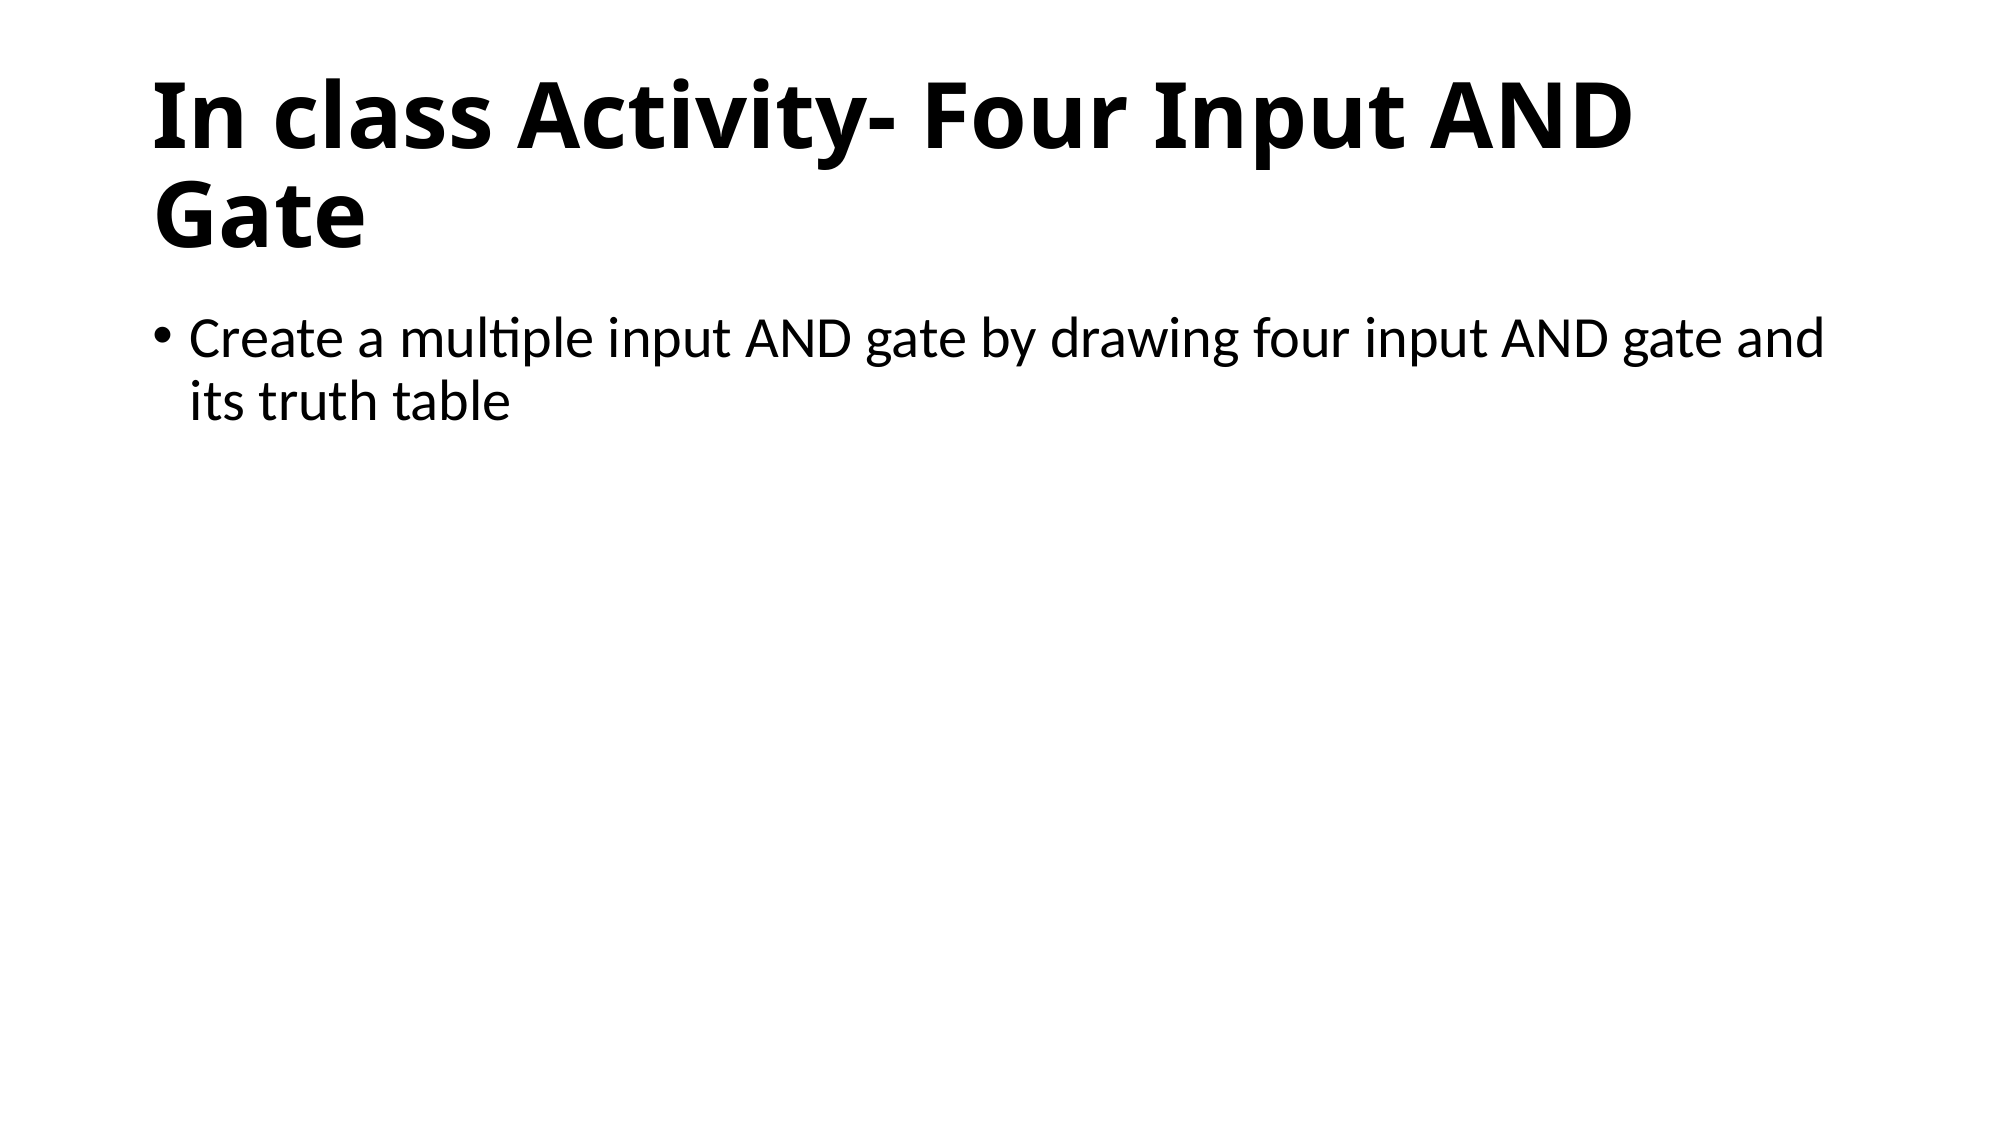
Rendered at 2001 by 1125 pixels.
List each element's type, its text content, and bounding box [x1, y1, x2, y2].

list Create a multiple input AND gate by drawing four input AND gate and its truth table [137, 299, 1863, 1014]
title In class Activity- Four Input AND Gate [137, 59, 1863, 278]
